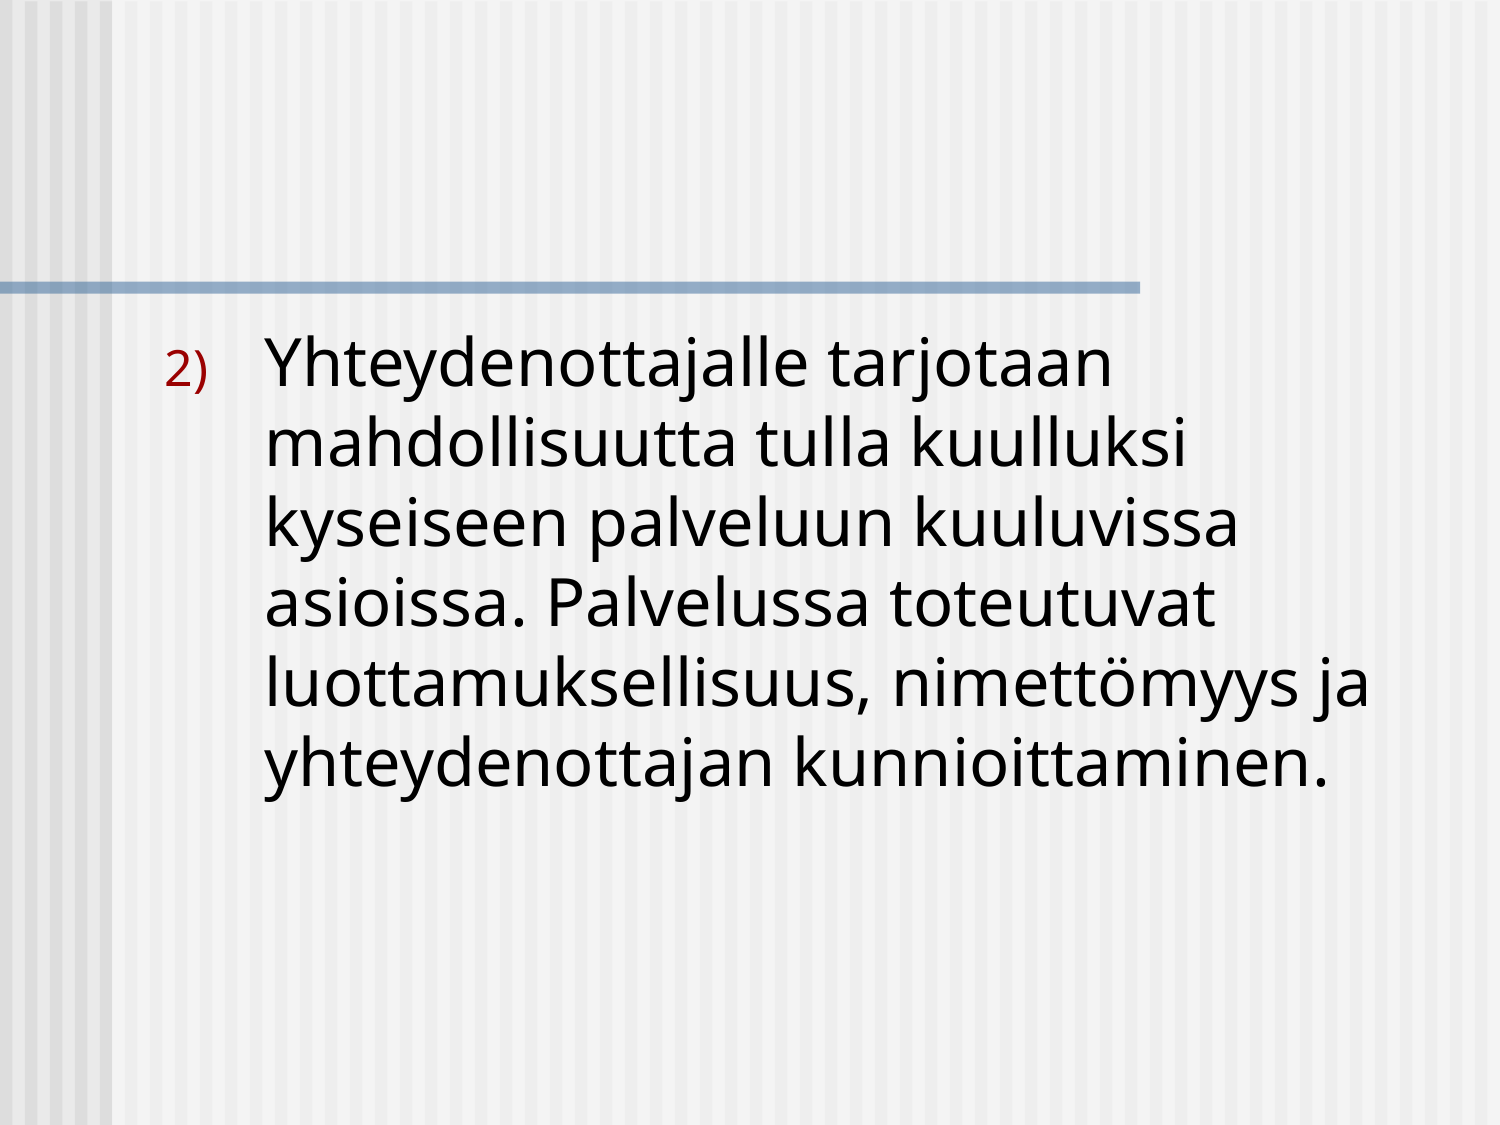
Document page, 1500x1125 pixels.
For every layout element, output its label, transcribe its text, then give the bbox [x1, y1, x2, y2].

list Yhteydenottajalle tarjotaan mahdollisuutta tulla kuulluksi kyseiseen palveluun kuuluvissa asioissa. Palvelussa toteutuvat luottamuksellisuus, nimettömyys ja yhteydenottajan kunnioittaminen. [149, 312, 1481, 1000]
